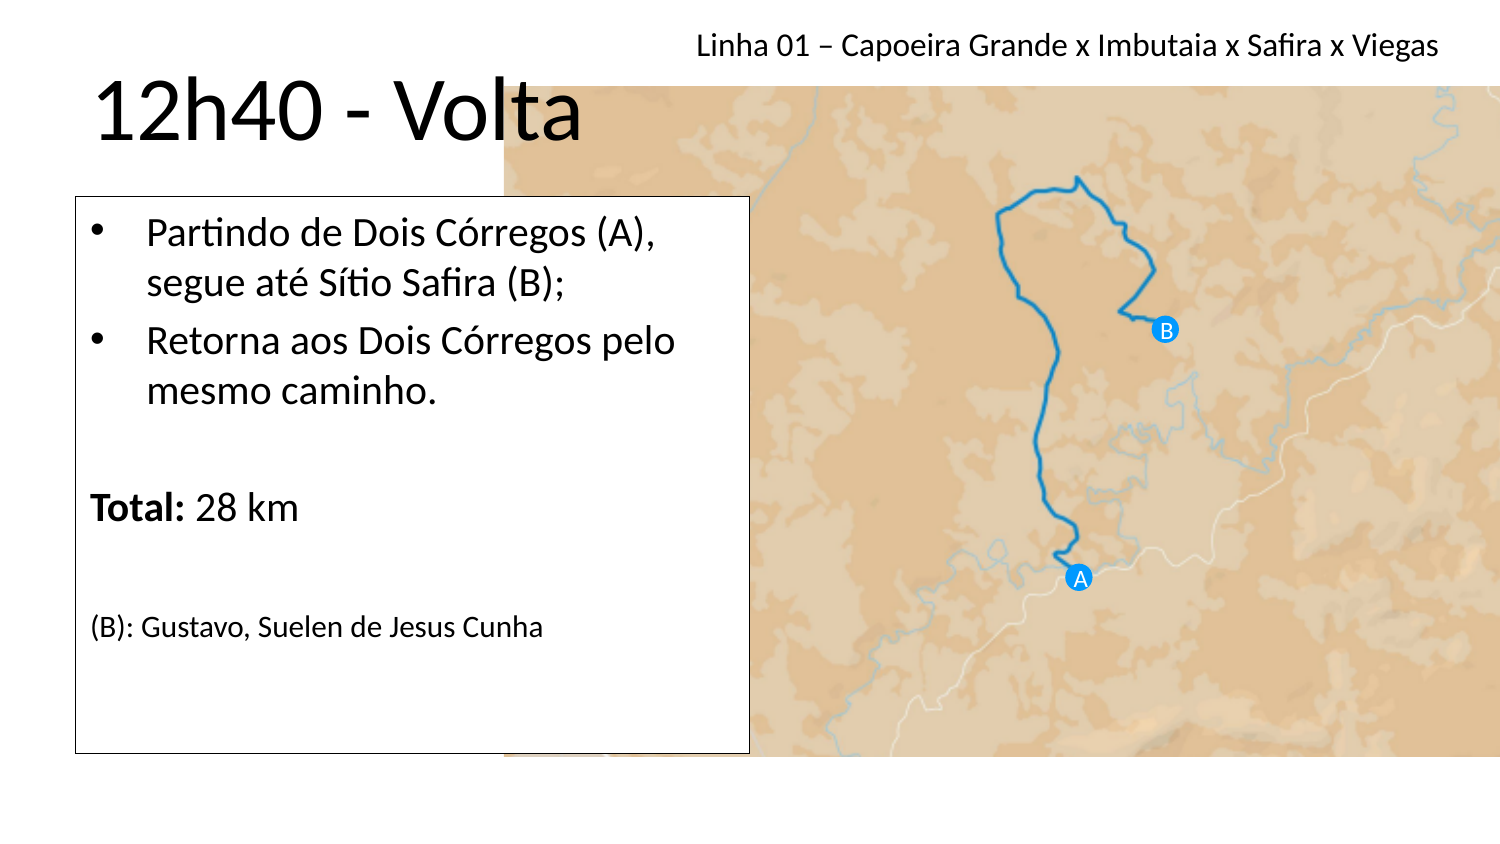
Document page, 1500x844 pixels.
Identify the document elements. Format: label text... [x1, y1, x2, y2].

picture [503, 86, 1500, 757]
text_box Linha 01 – Capoeira Grande x Imbutaia x Safira x Viegas [681, 16, 1455, 71]
list Partindo de Dois Córregos (A), segue até Sítio Safira (B); Retorna aos Dois Córregos pelo mesmo caminho. Total: 28 km (B): Gustavo, Suelen de Jesus Cunha [75, 196, 498, 754]
title 12h40 - Volta [75, 33, 1425, 175]
